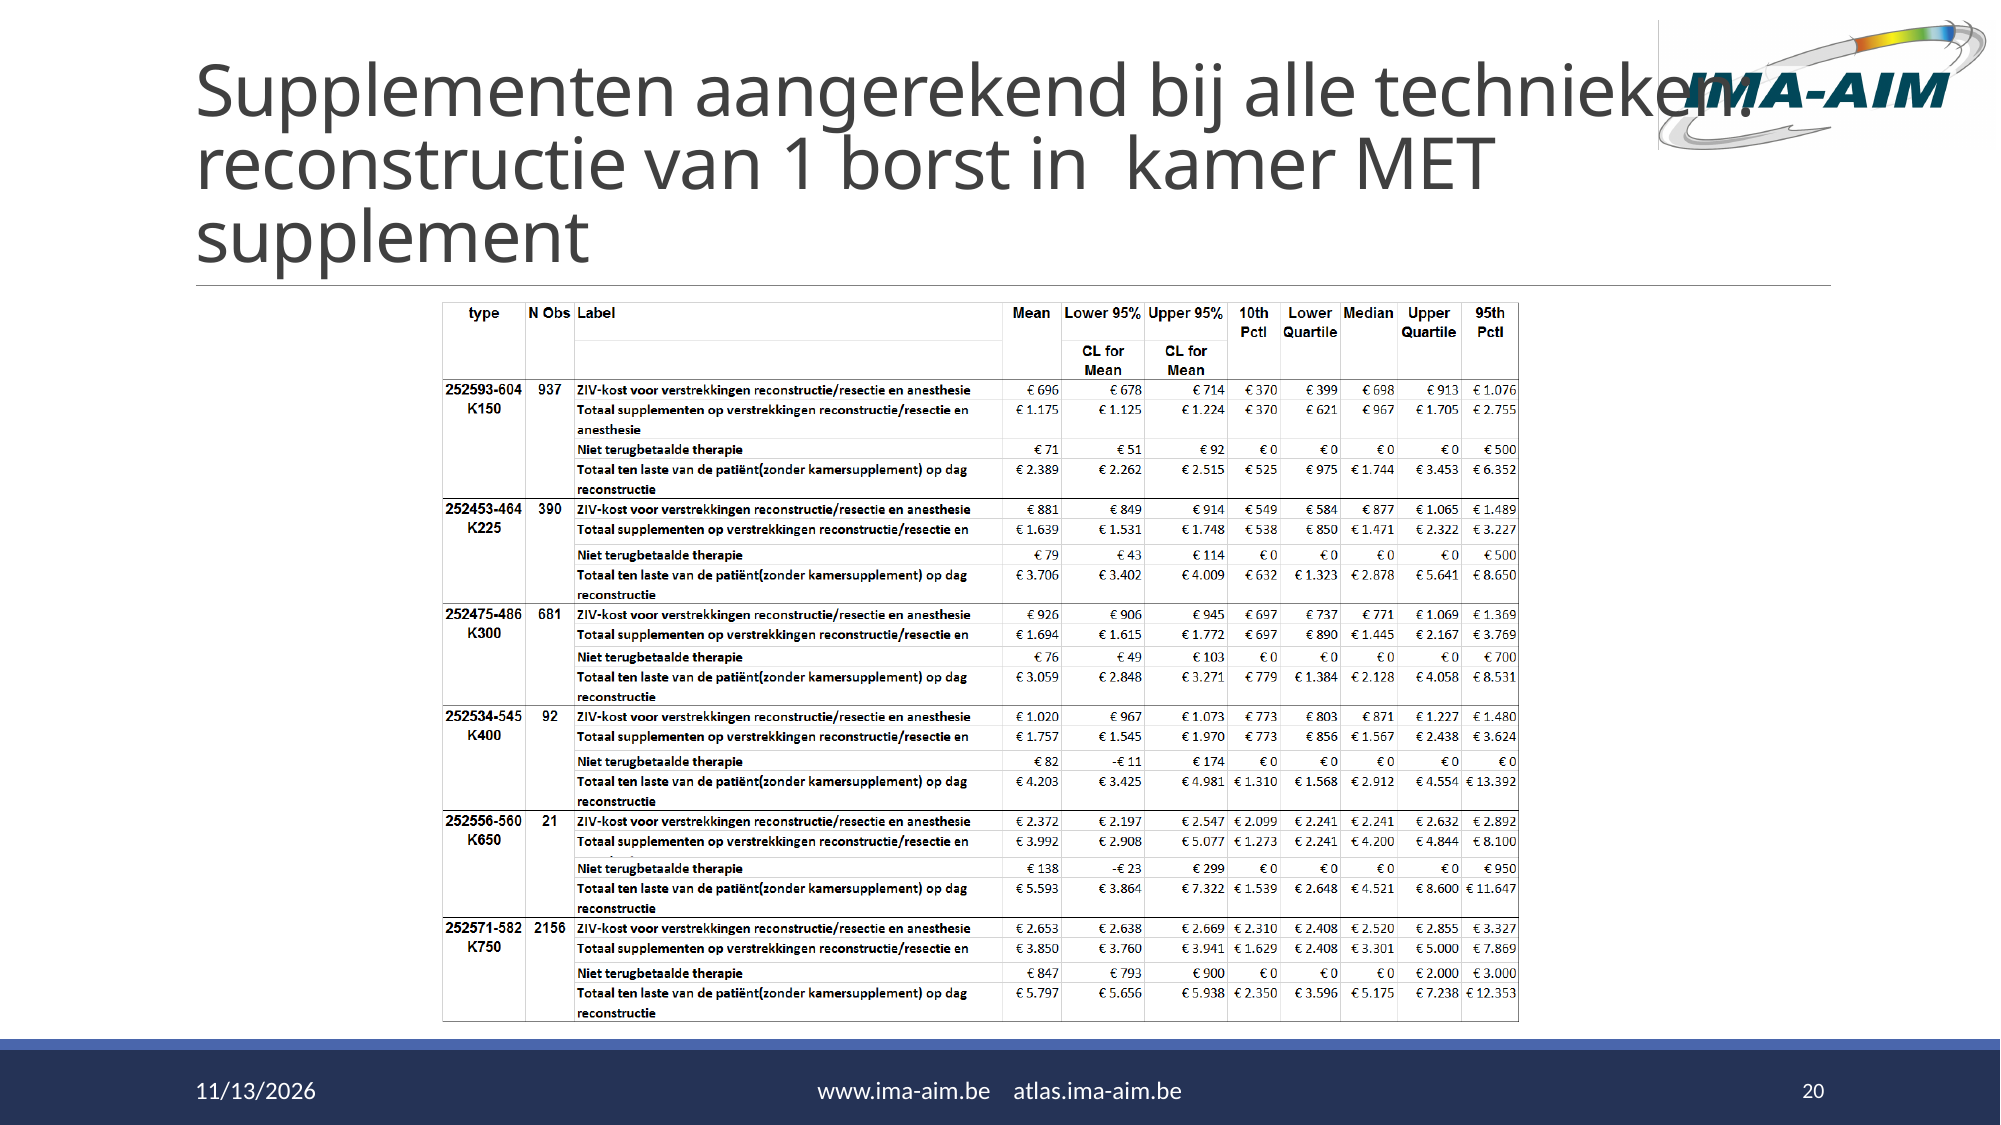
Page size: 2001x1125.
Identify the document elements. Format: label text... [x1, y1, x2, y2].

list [442, 302, 1520, 1023]
picture [1846, 86, 1852, 94]
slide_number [180, 1059, 586, 1120]
title Supplementen aangerekend bij alle technieken: reconstructie van 1 borst in kamer MET supplement [180, 47, 1830, 285]
slide_number 20 [1624, 1059, 1840, 1120]
footer www.ima-aim.be atlas.ima-aim.be [604, 1059, 1396, 1120]
picture [1645, 0, 2001, 177]
